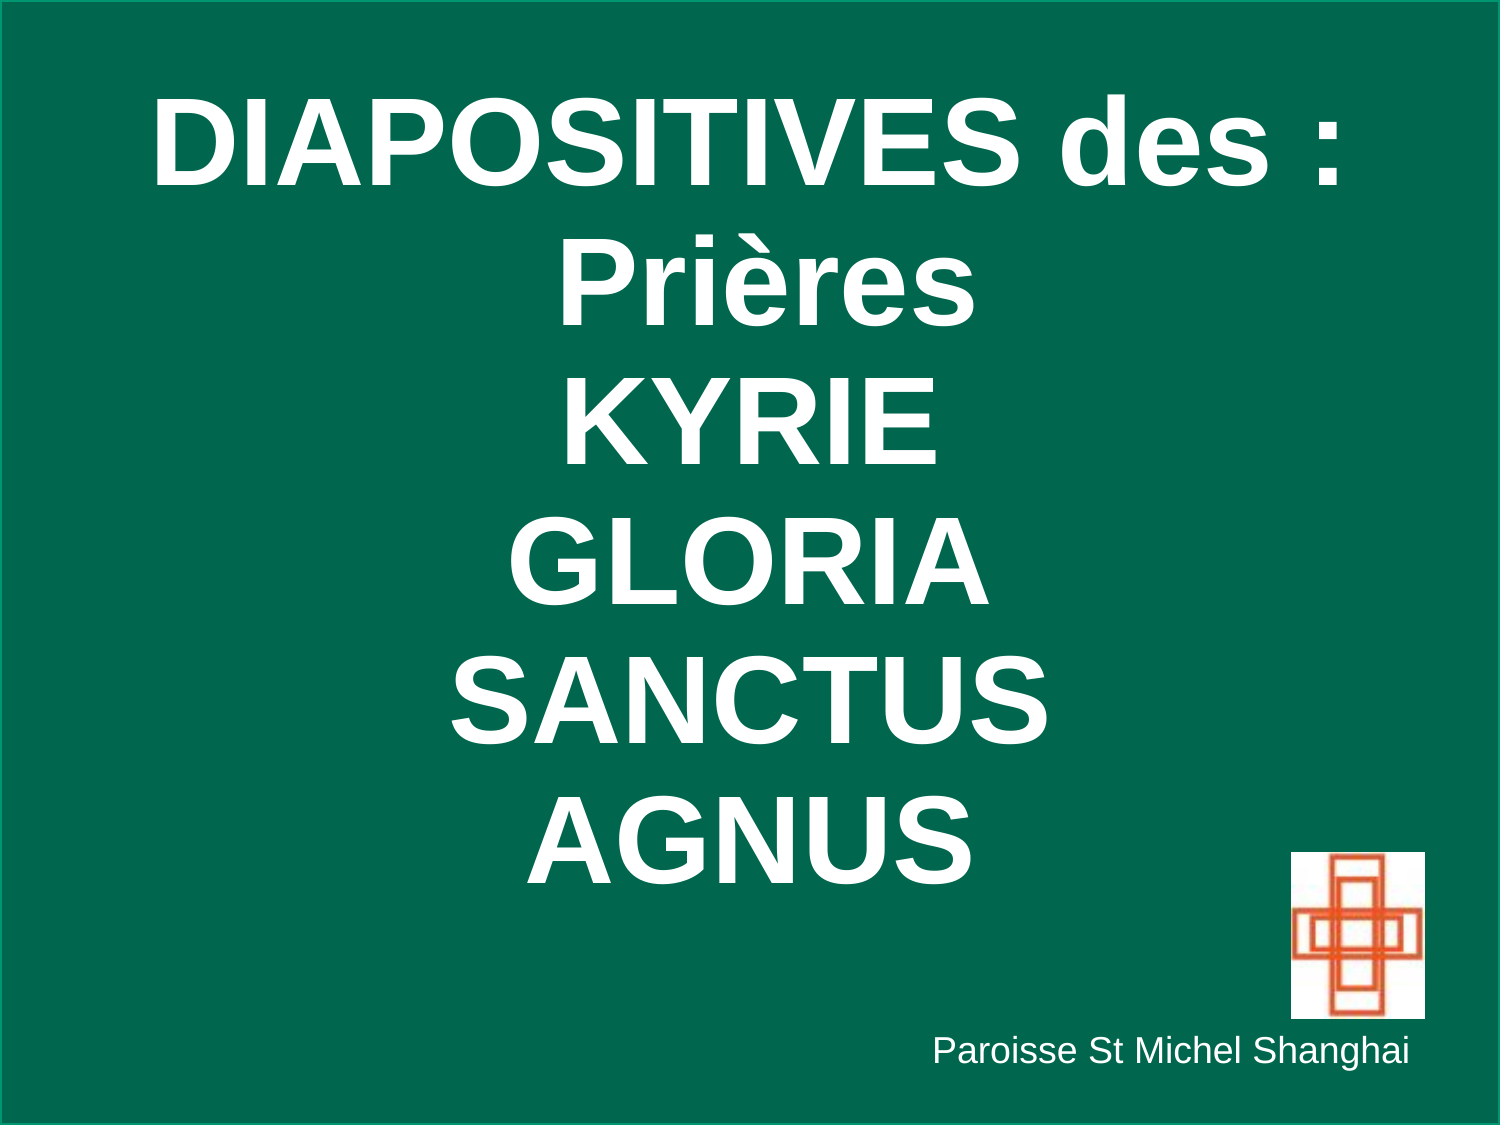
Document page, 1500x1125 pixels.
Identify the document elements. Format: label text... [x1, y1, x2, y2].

text_box DIAPOSITIVES des : Prières KYRIE GLORIA SANCTUS AGNUS [0, 0, 1500, 1125]
picture [1291, 852, 1426, 1020]
text_box Paroisse St Michel Shanghai [891, 1018, 1425, 1079]
